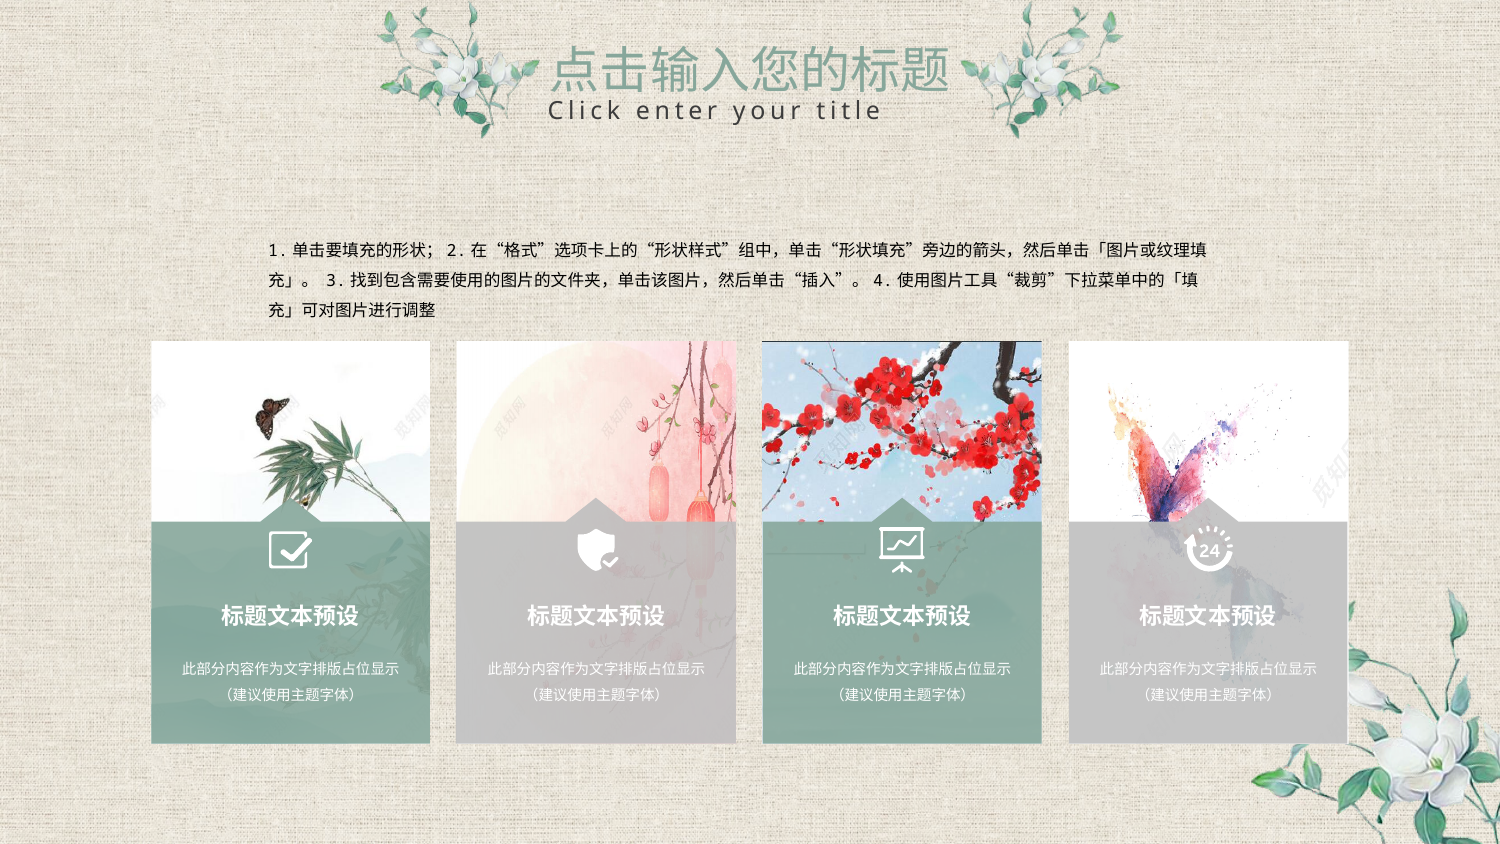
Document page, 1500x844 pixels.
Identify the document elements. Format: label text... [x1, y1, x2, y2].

text_box 标题文本预设 [763, 580, 1042, 637]
text_box [761, 341, 1043, 520]
text_box 标题文本预设 [1068, 580, 1348, 637]
text_box [1068, 341, 1350, 745]
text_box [879, 526, 925, 573]
text_box 此部分内容作为文字排版占位显示 （建议使用主题字体） [151, 643, 430, 712]
text_box [150, 341, 431, 520]
text_box 1.单击要填充的形状；2.在“格式”选项卡上的“形状样式”组中，单击“形状填充”旁边的箭头，然后单击「图片或纹理填充」。 3.找到包含需要使用的图片的文件夹，单击该图片，然后单击“插入”。4.使用图片工具“裁剪”下拉菜单中的「填充」可对图片进行调整 [253, 222, 1246, 328]
text_box [454, 496, 737, 745]
text_box 标题文本预设 [151, 580, 430, 637]
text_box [577, 528, 619, 571]
text_box 此部分内容作为文字排版占位显示 （建议使用主题字体） [457, 643, 736, 712]
text_box 此部分内容作为文字排版占位显示 （建议使用主题字体） [763, 643, 1042, 712]
text_box 标题文本预设 [457, 580, 736, 637]
picture [0, 0, 1500, 844]
text_box [1183, 534, 1233, 572]
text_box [374, 0, 1125, 140]
text_box [761, 496, 1043, 745]
text_box [456, 341, 737, 520]
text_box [269, 531, 313, 569]
text_box 此部分内容作为文字排版占位显示 （建议使用主题字体） [1068, 643, 1348, 712]
text_box [1067, 496, 1349, 745]
text_box [150, 496, 431, 745]
